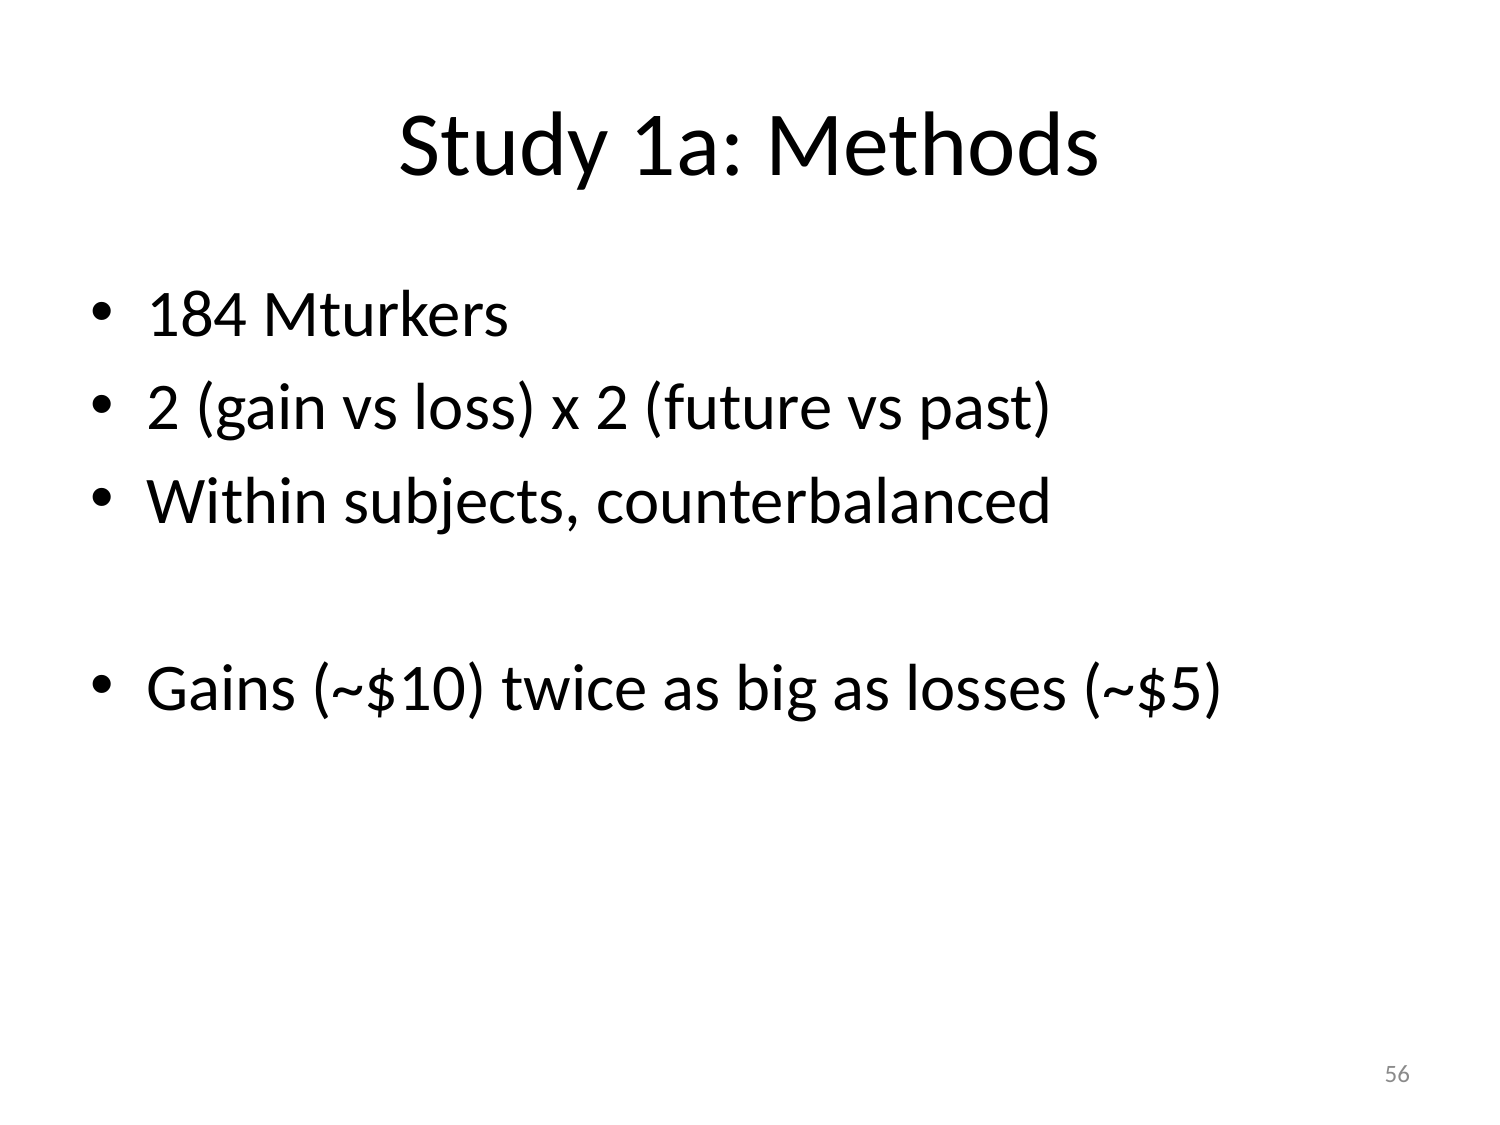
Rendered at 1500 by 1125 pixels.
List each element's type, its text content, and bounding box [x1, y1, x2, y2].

list 184 Mturkers 2 (gain vs loss) x 2 (future vs past) Within subjects, counterbalanced Gains (~$10) twice as big as losses (~$5) [75, 262, 1425, 1005]
slide_number 56 [1074, 1042, 1425, 1103]
title Study 1a: Methods [75, 45, 1425, 233]
